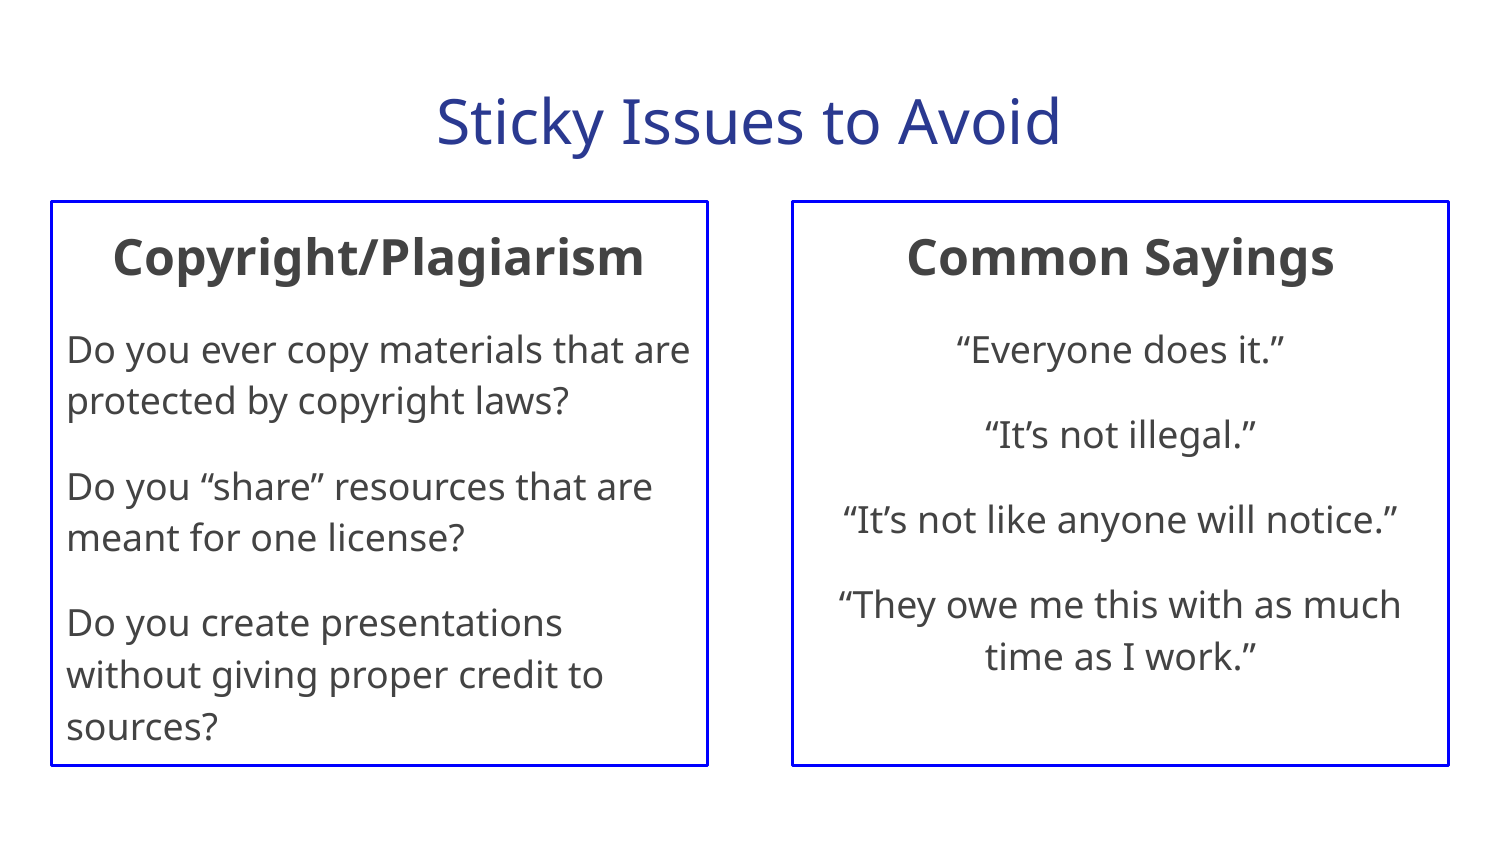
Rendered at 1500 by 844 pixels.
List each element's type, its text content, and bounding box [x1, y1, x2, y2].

title Sticky Issues to Avoid [51, 67, 1449, 167]
list Copyright/Plagiarism Do you ever copy materials that are protected by copyright laws? Do you “share” resources that are meant for one license? Do you create presentations without giving proper credit to sources? [51, 201, 708, 766]
list Common Sayings “Everyone does it.” “It’s not illegal.” “It’s not like anyone will notice.” “They owe me this with as much time as I work.” [792, 201, 1449, 766]
